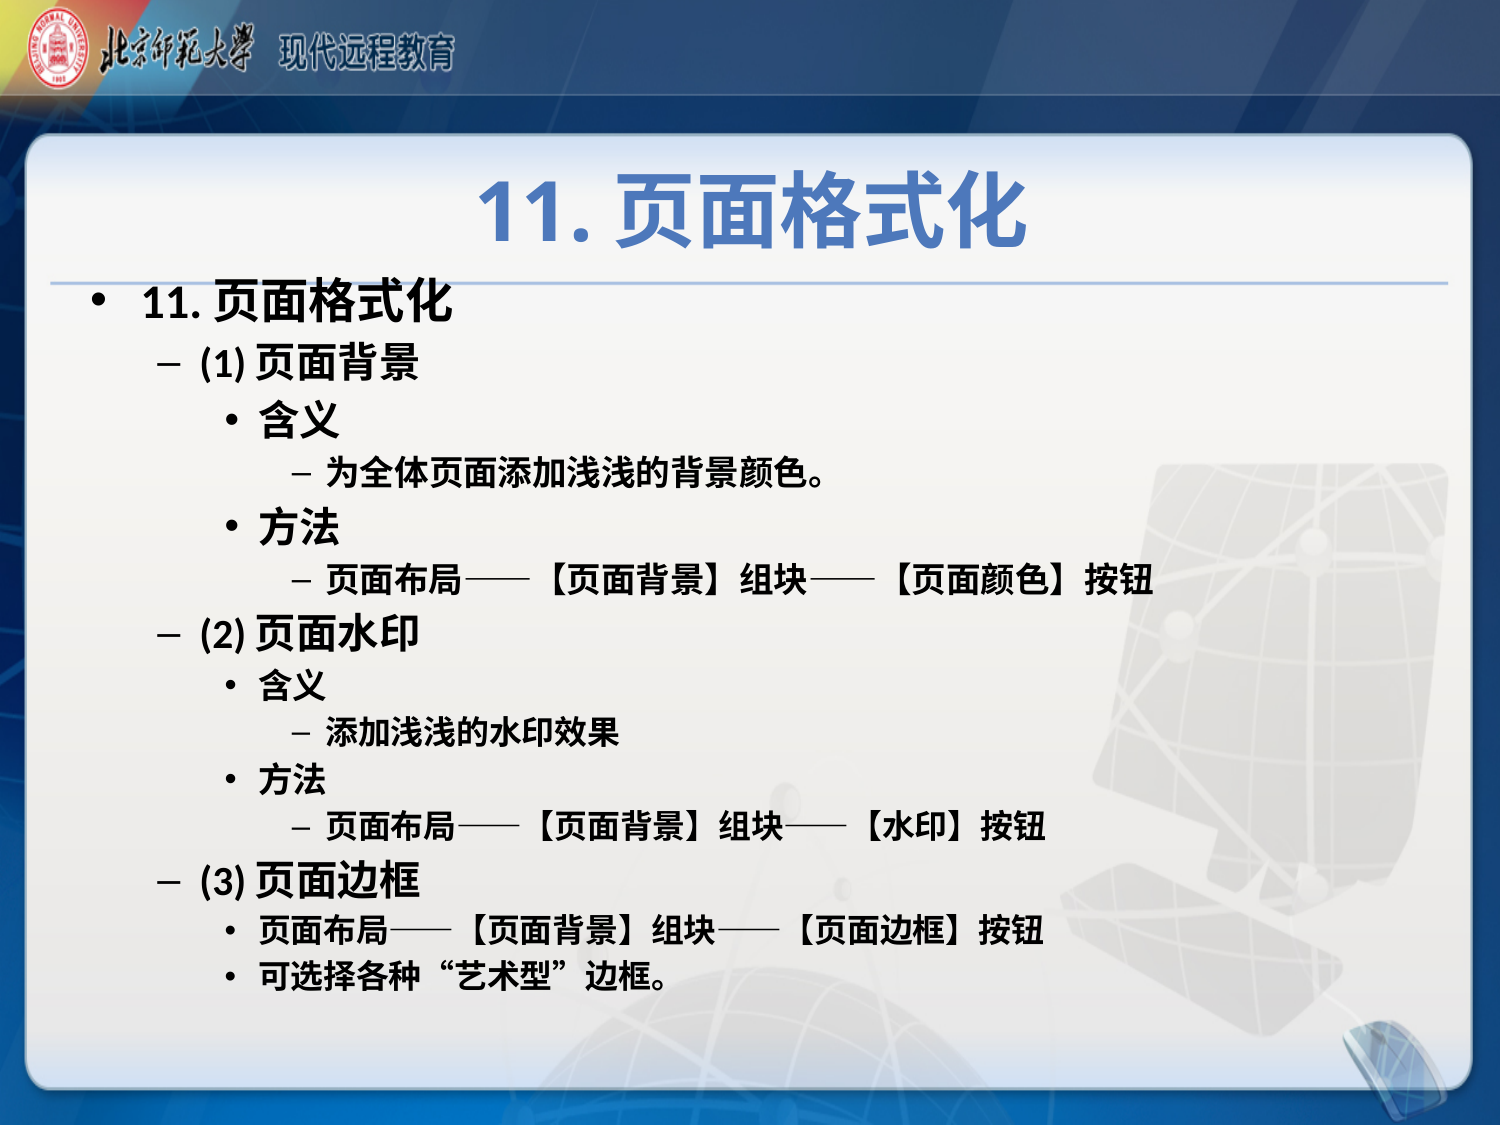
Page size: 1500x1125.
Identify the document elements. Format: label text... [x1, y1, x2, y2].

list 11.页面格式化 (1)页面背景 含义 为全体页面添加浅浅的背景颜色。 方法 页面布局——【页面背景】组块——【页面颜色】按钮 (2)页面水印 含义 添加浅浅的水印效果 方法 页面布局——【页面背景】组块——【水印】按钮 (3)页面边框 页面布局——【页面背景】组块——【页面边框】按钮 可选择各种“艺术型”边框。 [75, 262, 1425, 1005]
title 11.页面格式化 [76, 149, 1427, 268]
picture [0, 0, 1500, 1125]
